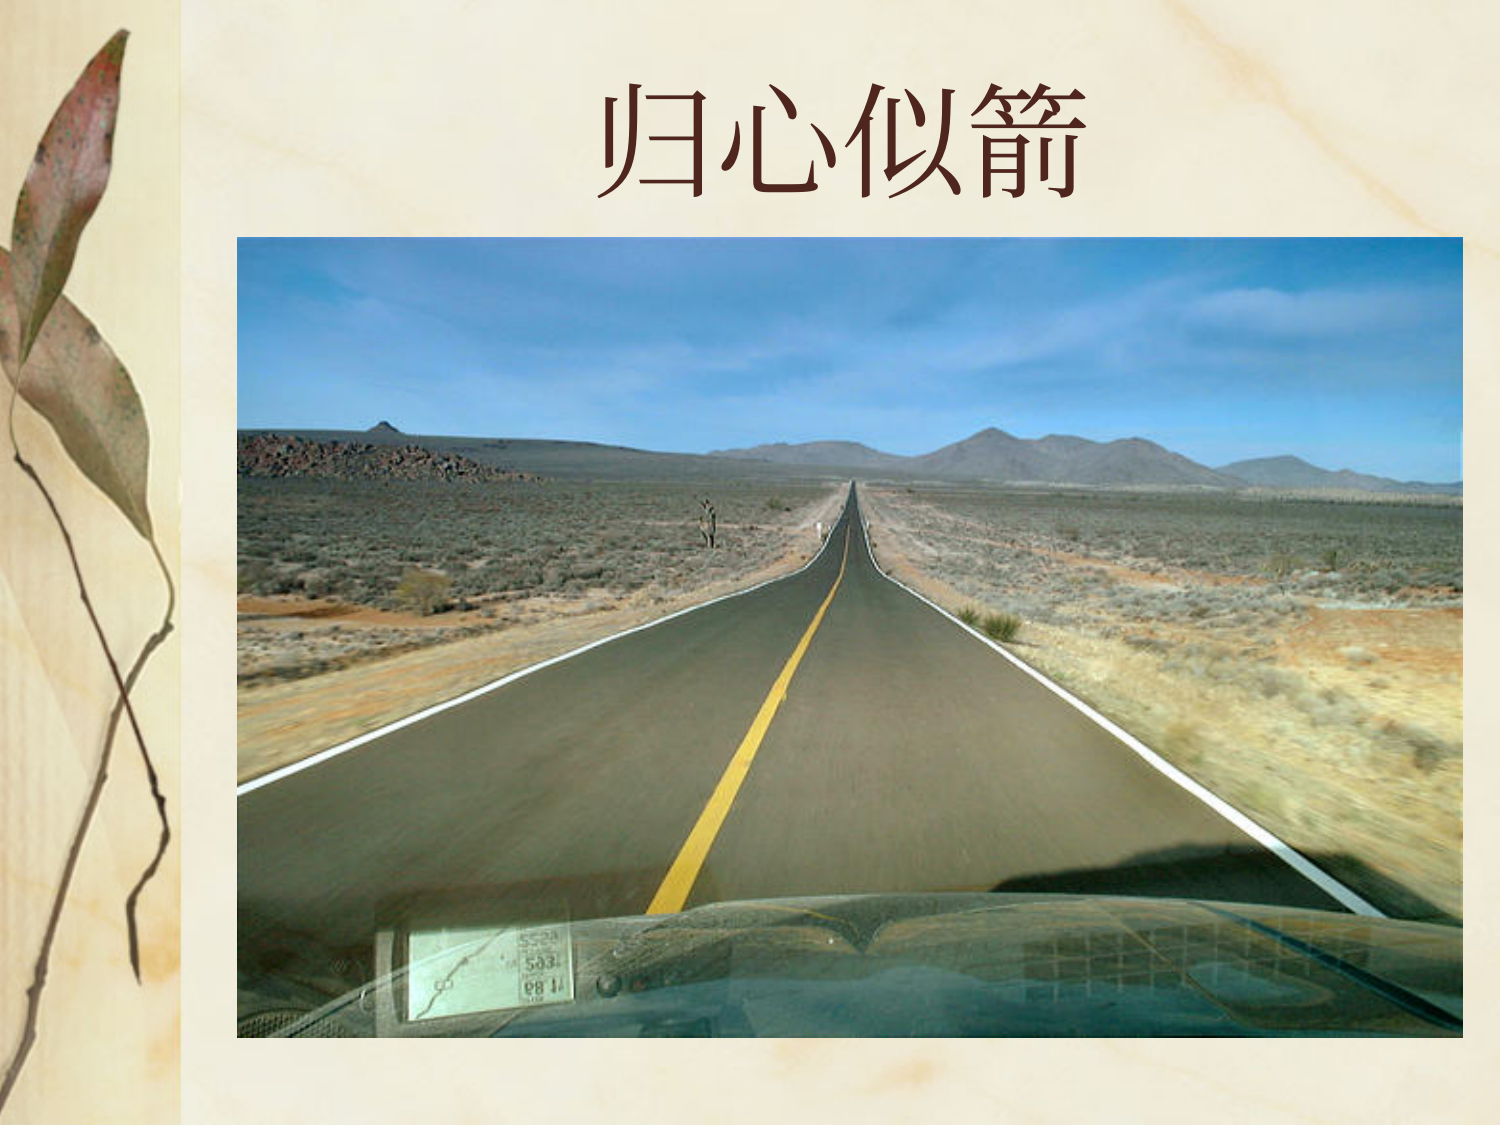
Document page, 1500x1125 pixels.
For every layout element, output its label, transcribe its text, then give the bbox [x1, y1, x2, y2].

picture [0, 0, 1500, 1125]
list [237, 237, 1463, 1038]
title 归心似箭 [224, 44, 1426, 233]
